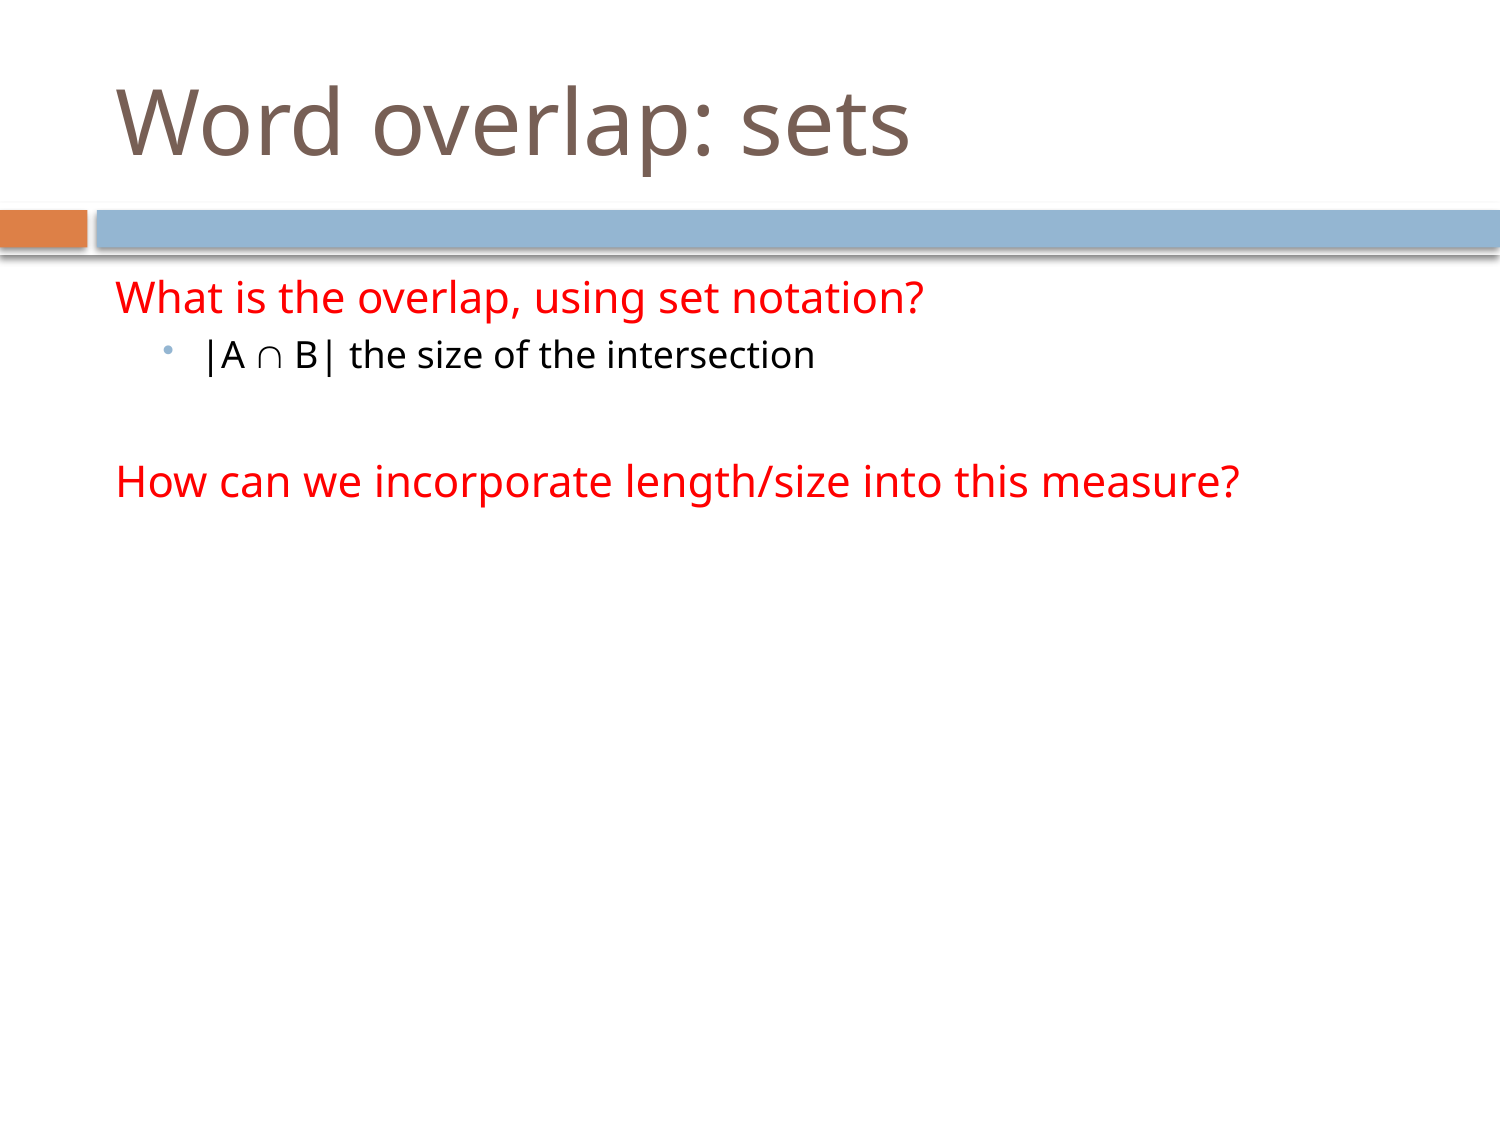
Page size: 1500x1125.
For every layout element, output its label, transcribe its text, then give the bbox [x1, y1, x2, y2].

list What is the overlap, using set notation? |A  B| the size of the intersection How can we incorporate length/size into this measure? [100, 262, 1500, 514]
title Word overlap: sets [100, 37, 1438, 200]
